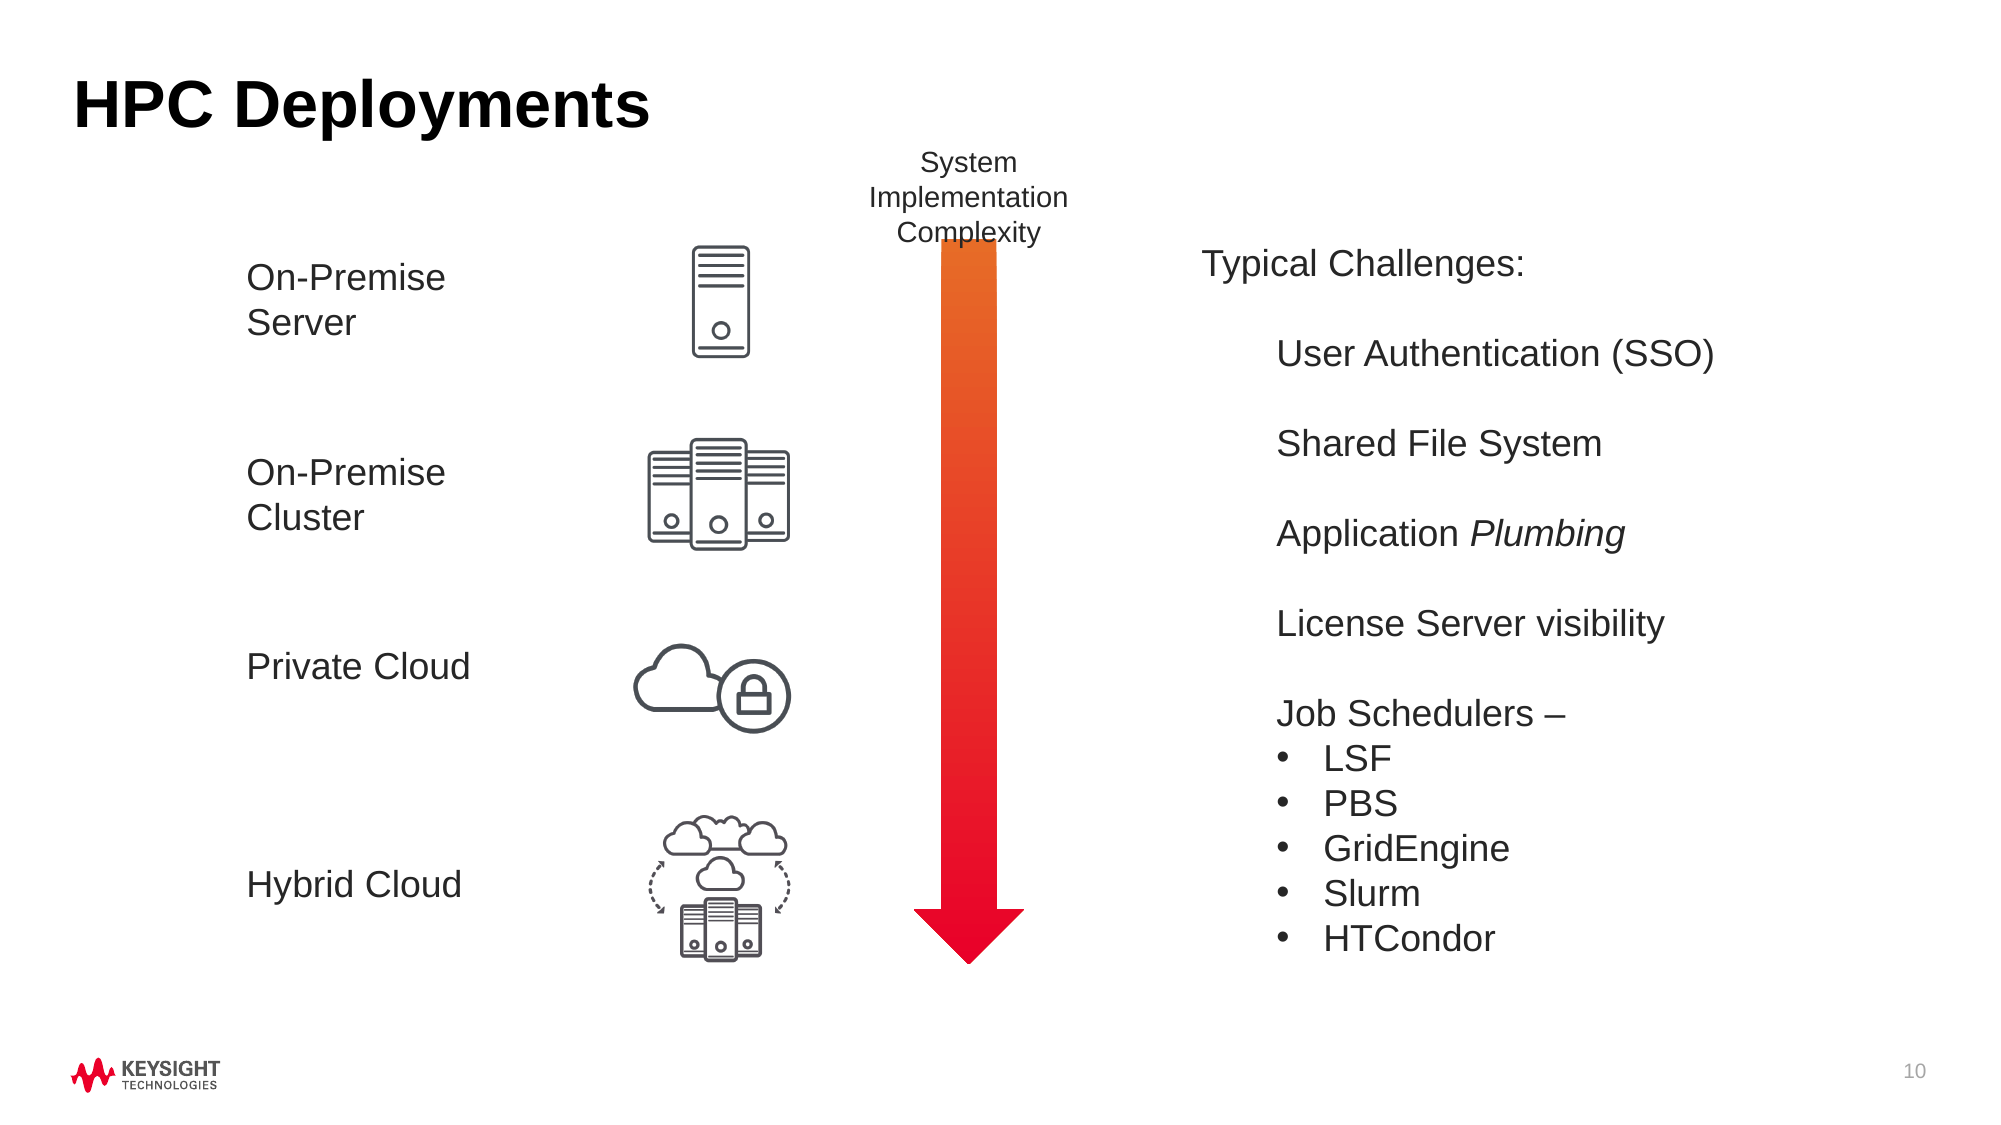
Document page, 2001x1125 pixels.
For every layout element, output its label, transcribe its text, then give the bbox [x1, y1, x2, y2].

text_box System Implementation Complexity [816, 143, 1122, 248]
text_box [911, 248, 1027, 966]
text_box Typical Challenges: User Authentication (SSO) Shared File System Application Plumbing License Server visibility Job Schedulers – LSF PBS GridEngine Slurm HTCondor [1201, 238, 1837, 1049]
text_box Private Cloud [246, 642, 513, 688]
text_box On-Premise Cluster [246, 448, 513, 539]
title HPC Deployments [73, 61, 1927, 142]
text_box On-Premise Server [246, 252, 513, 343]
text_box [578, 158, 860, 1024]
text_box Hybrid Cloud [246, 860, 513, 906]
